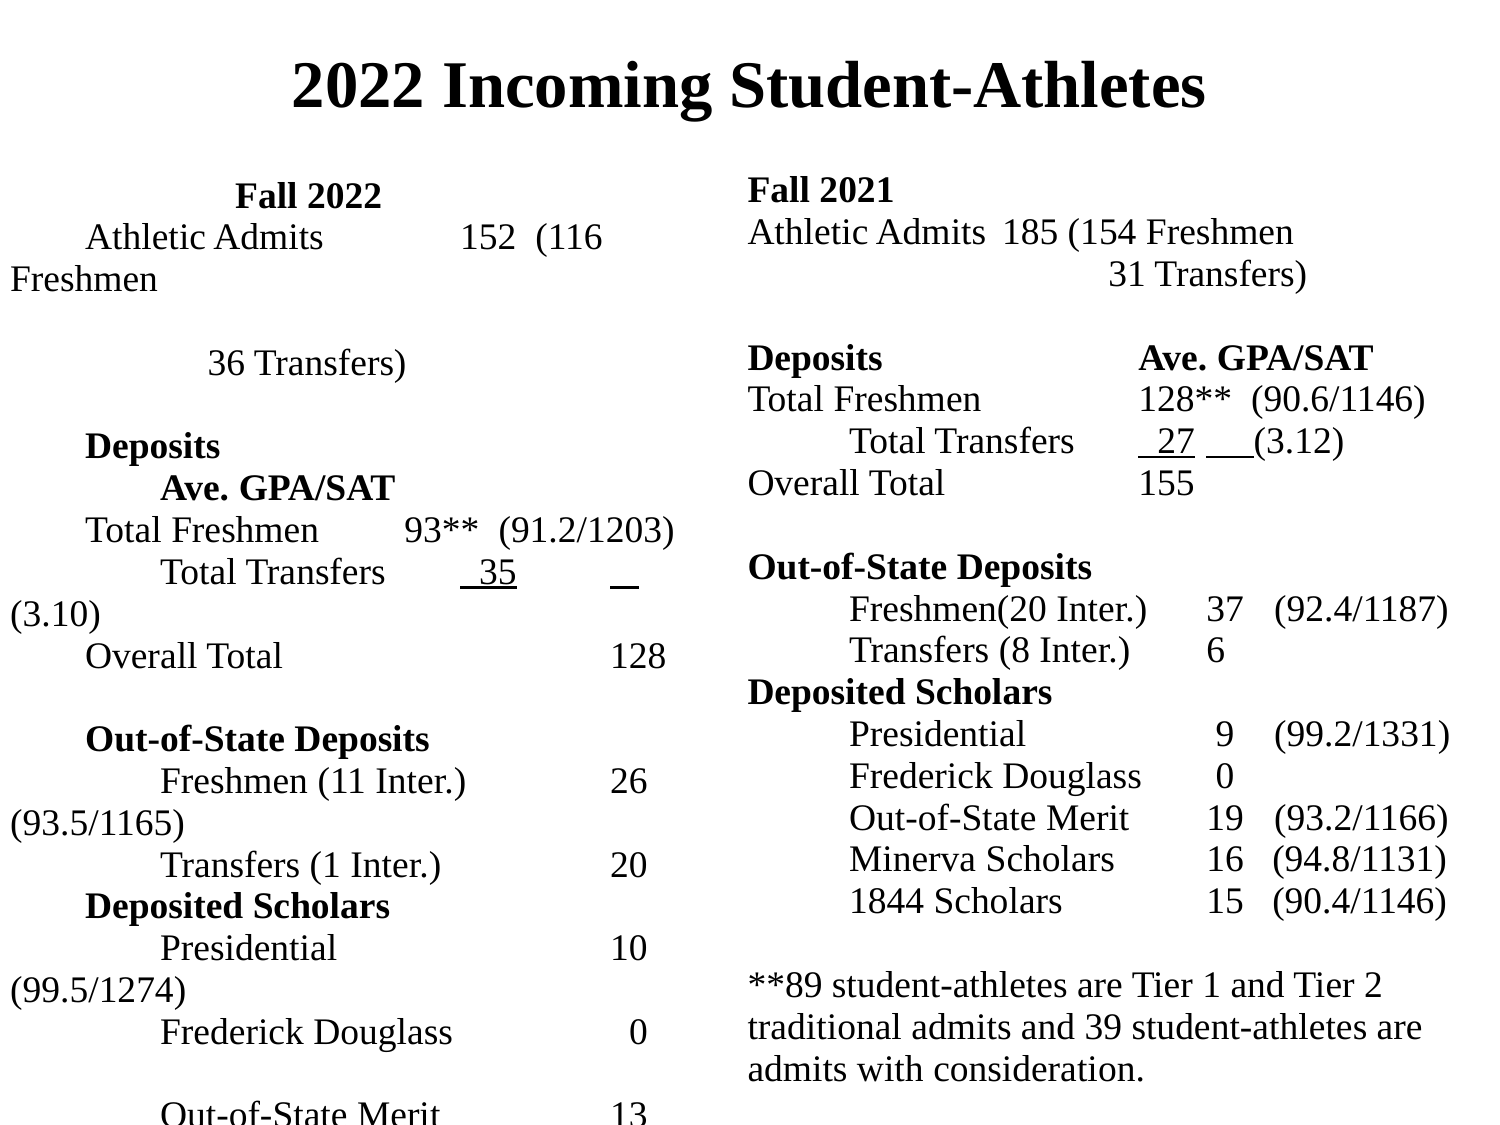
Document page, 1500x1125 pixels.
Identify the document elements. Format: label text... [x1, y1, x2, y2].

text_box Fall 2021 Athletic Admits 185 (154 Freshmen 31 Transfers) Deposits Ave. GPA/SAT Total Freshmen 128** (90.6/1146) Total Transfers 27 (3.12) Overall Total 155 Out-of-State Deposits Freshmen(20 Inter.) 37 (92.4/1187) Transfers (8 Inter.) 6 Deposited Scholars Presidential 9 (99.2/1331) Frederick Douglass 0 Out-of-State Merit 19 (93.2/1166) Minerva Scholars 16 (94.8/1131) 1844 Scholars 15 (90.4/1146) **89 student-athletes are Tier 1 and Tier 2 traditional admits and 39 student-athletes are admits with consideration. [747, 167, 1462, 1125]
text_box Fall 2022 Athletic Admits 152 (116 Freshmen 36 Transfers) Deposits Ave. GPA/SAT Total Freshmen 93** (91.2/1203) Total Transfers 35 (3.10) Overall Total 128 Out-of-State Deposits Freshmen (11 Inter.) 26 (93.5/1165) Transfers (1 Inter.) 20 Deposited Scholars Presidential 10 (99.5/1274) Frederick Douglass 0 Out-of-State Merit 13 (95.9/1154) Minerva Scholars 16 (95.8/1293) 1844 Scholar 7 (92.4/1150) **93 student-athletes are Tier 1 and Tier 2 traditional admits and 35 student-athletes are admits with consideration. [0, 167, 725, 1125]
text_box 2022 Incoming Student-Athletes [74, 0, 1425, 172]
